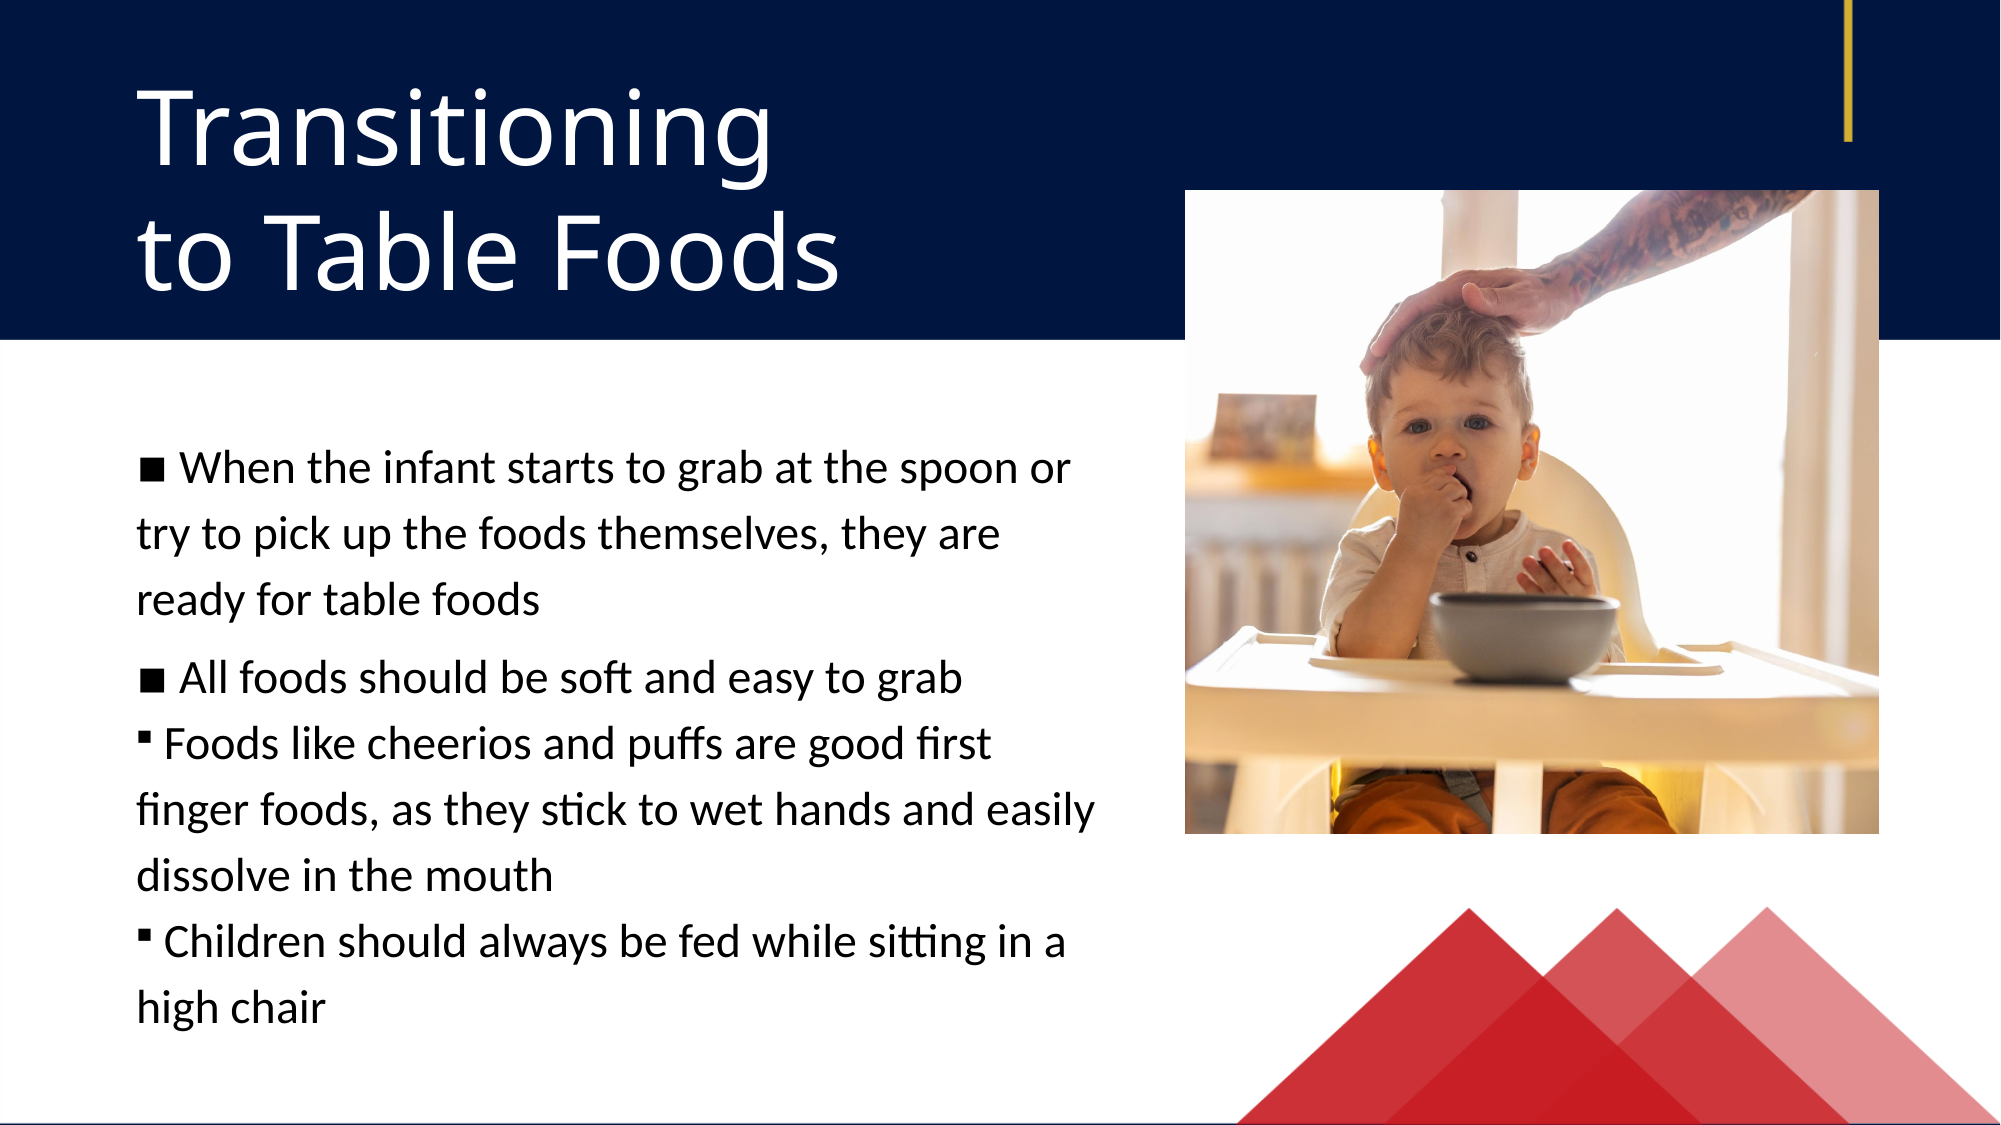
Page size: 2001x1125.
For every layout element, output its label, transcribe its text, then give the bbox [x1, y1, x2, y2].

list When the infant starts to grab at the spoon or try to pick up the foods themselves, they are ready for table foods All foods should be soft and easy to grab Foods like cheerios and puffs are good first finger foods, as they stick to wet hands and easily dissolve in the mouth Children should always be fed while sitting in a high chair [121, 419, 1125, 1105]
picture [0, 0, 2001, 1125]
list Transitioning to Table Foods [121, 54, 867, 305]
